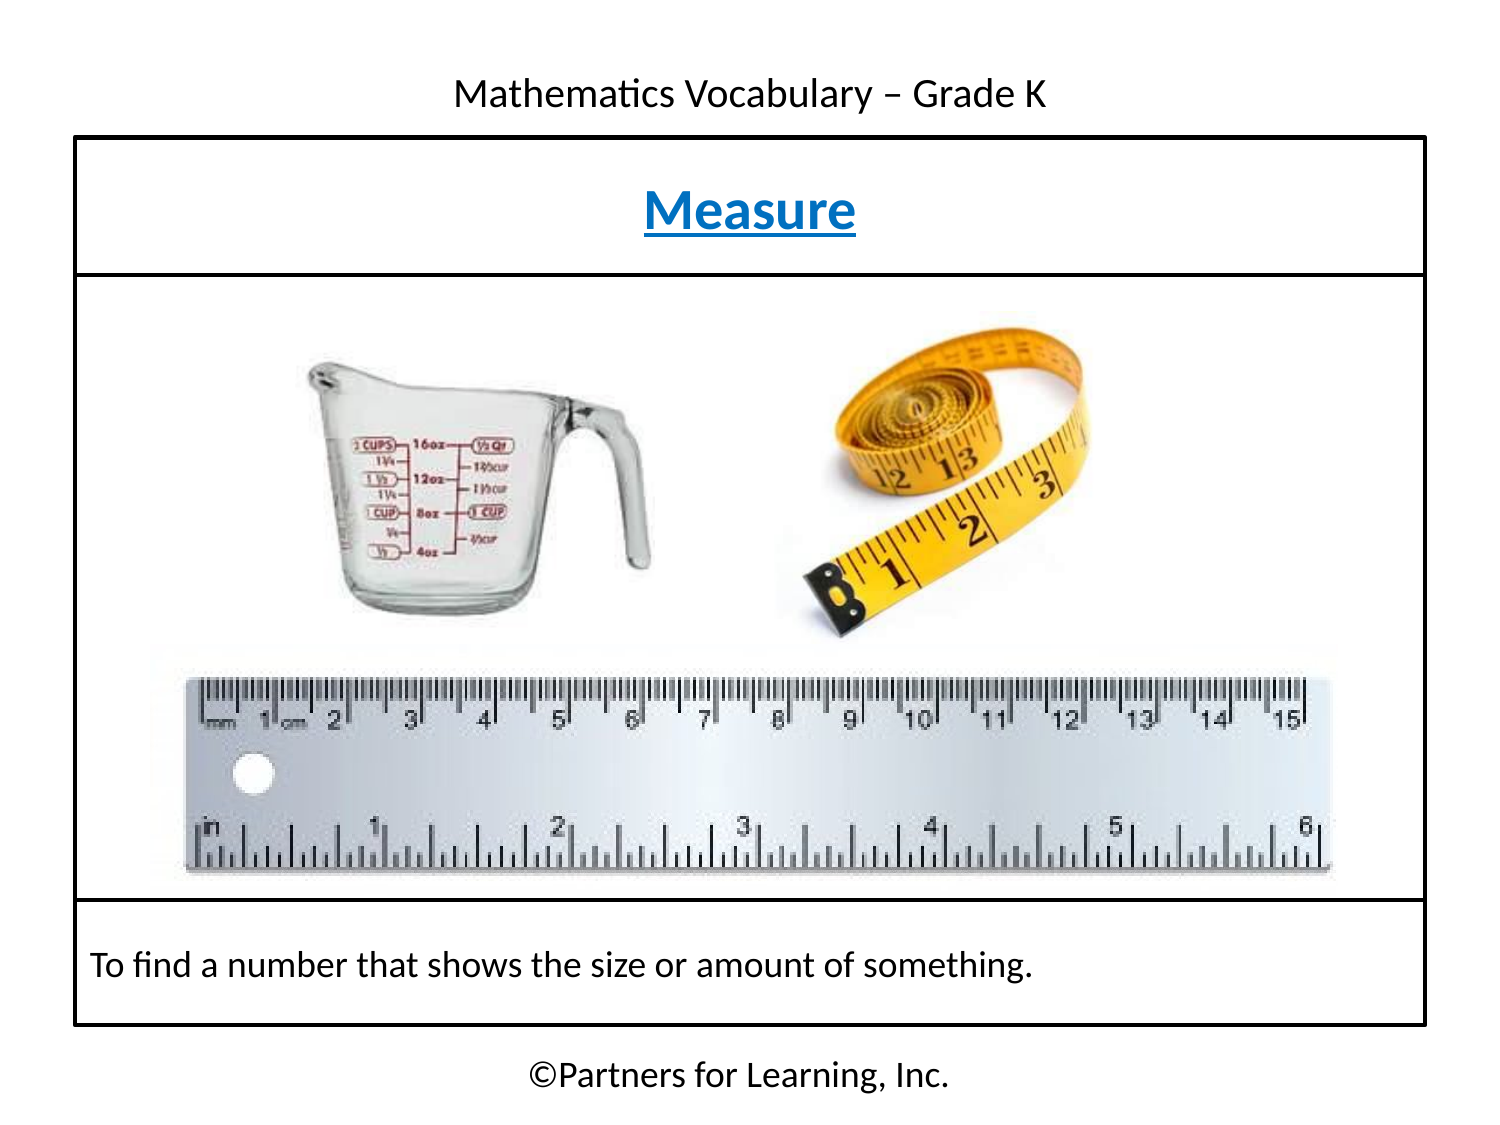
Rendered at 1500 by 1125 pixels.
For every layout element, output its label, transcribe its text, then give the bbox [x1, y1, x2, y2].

text_box Measure [474, 163, 1025, 249]
picture [149, 307, 1339, 896]
text_box To find a number that shows the size or amount of something. [74, 932, 1363, 992]
